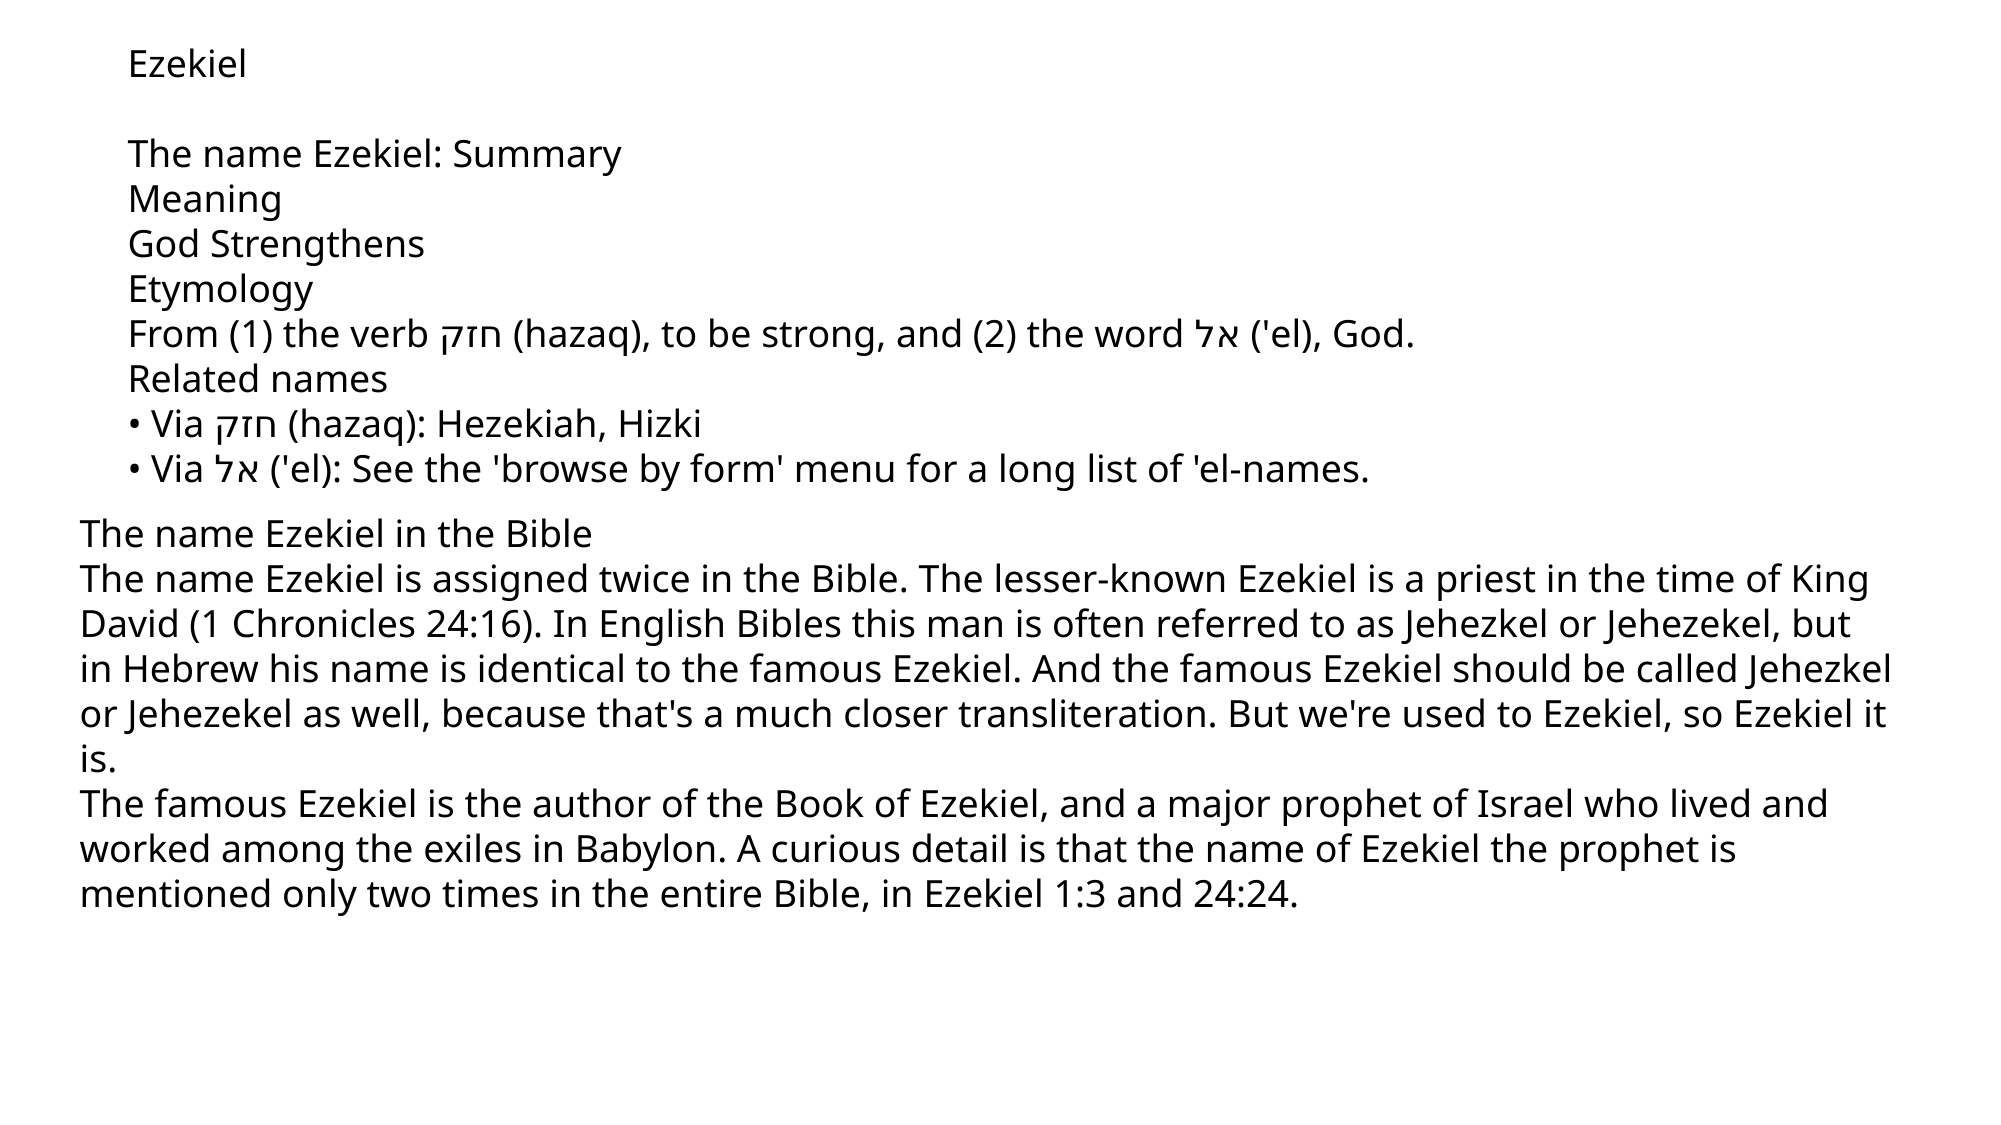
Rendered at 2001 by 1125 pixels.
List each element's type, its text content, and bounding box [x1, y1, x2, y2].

text_box Ezekiel The name Ezekiel: Summary Meaning God Strengthens Etymology From (1) the verb חזק (hazaq), to be strong, and (2) the word אל ('el), God. Related names • Via חזק (hazaq): Hezekiah, Hizki • Via אל ('el): See the 'browse by form' menu for a long list of 'el-names. [112, 33, 1910, 498]
text_box The name Ezekiel in the Bible The name Ezekiel is assigned twice in the Bible. The lesser-known Ezekiel is a priest in the time of King David (1 Chronicles 24:16). In English Bibles this man is often referred to as Jehezkel or Jehezekel, but in Hebrew his name is identical to the famous Ezekiel. And the famous Ezekiel should be called Jehezkel or Jehezekel as well, because that's a much closer transliteration. But we're used to Ezekiel, so Ezekiel it is. The famous Ezekiel is the author of the Book of Ezekiel, and a major prophet of Israel who lived and worked among the exiles in Babylon. A curious detail is that the name of Ezekiel the prophet is mentioned only two times in the entire Bible, in Ezekiel 1:3 and 24:24. [64, 502, 1910, 923]
